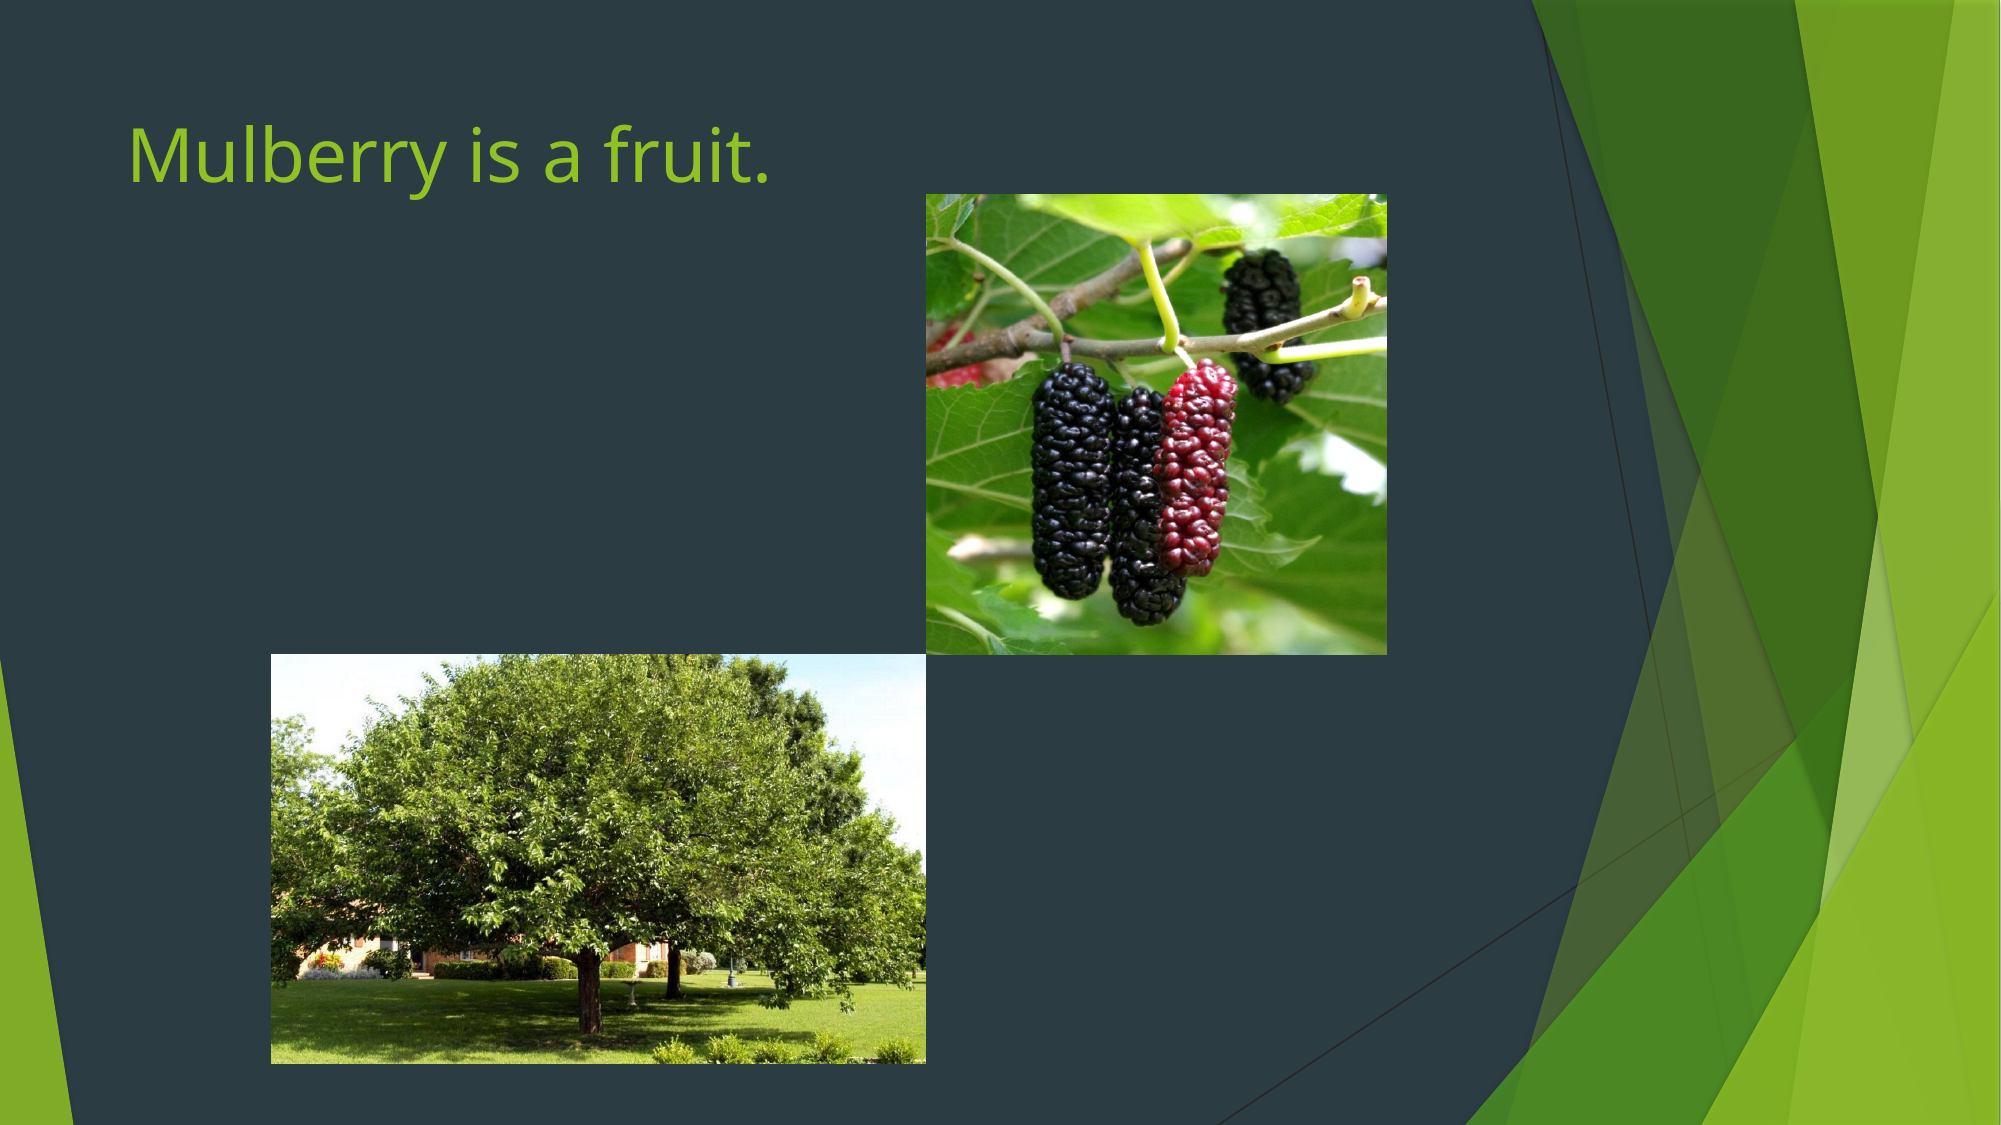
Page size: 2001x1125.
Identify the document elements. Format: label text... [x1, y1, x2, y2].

title Mulberry is a fruit. [111, 99, 1522, 317]
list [925, 193, 1387, 656]
picture [271, 654, 927, 1064]
